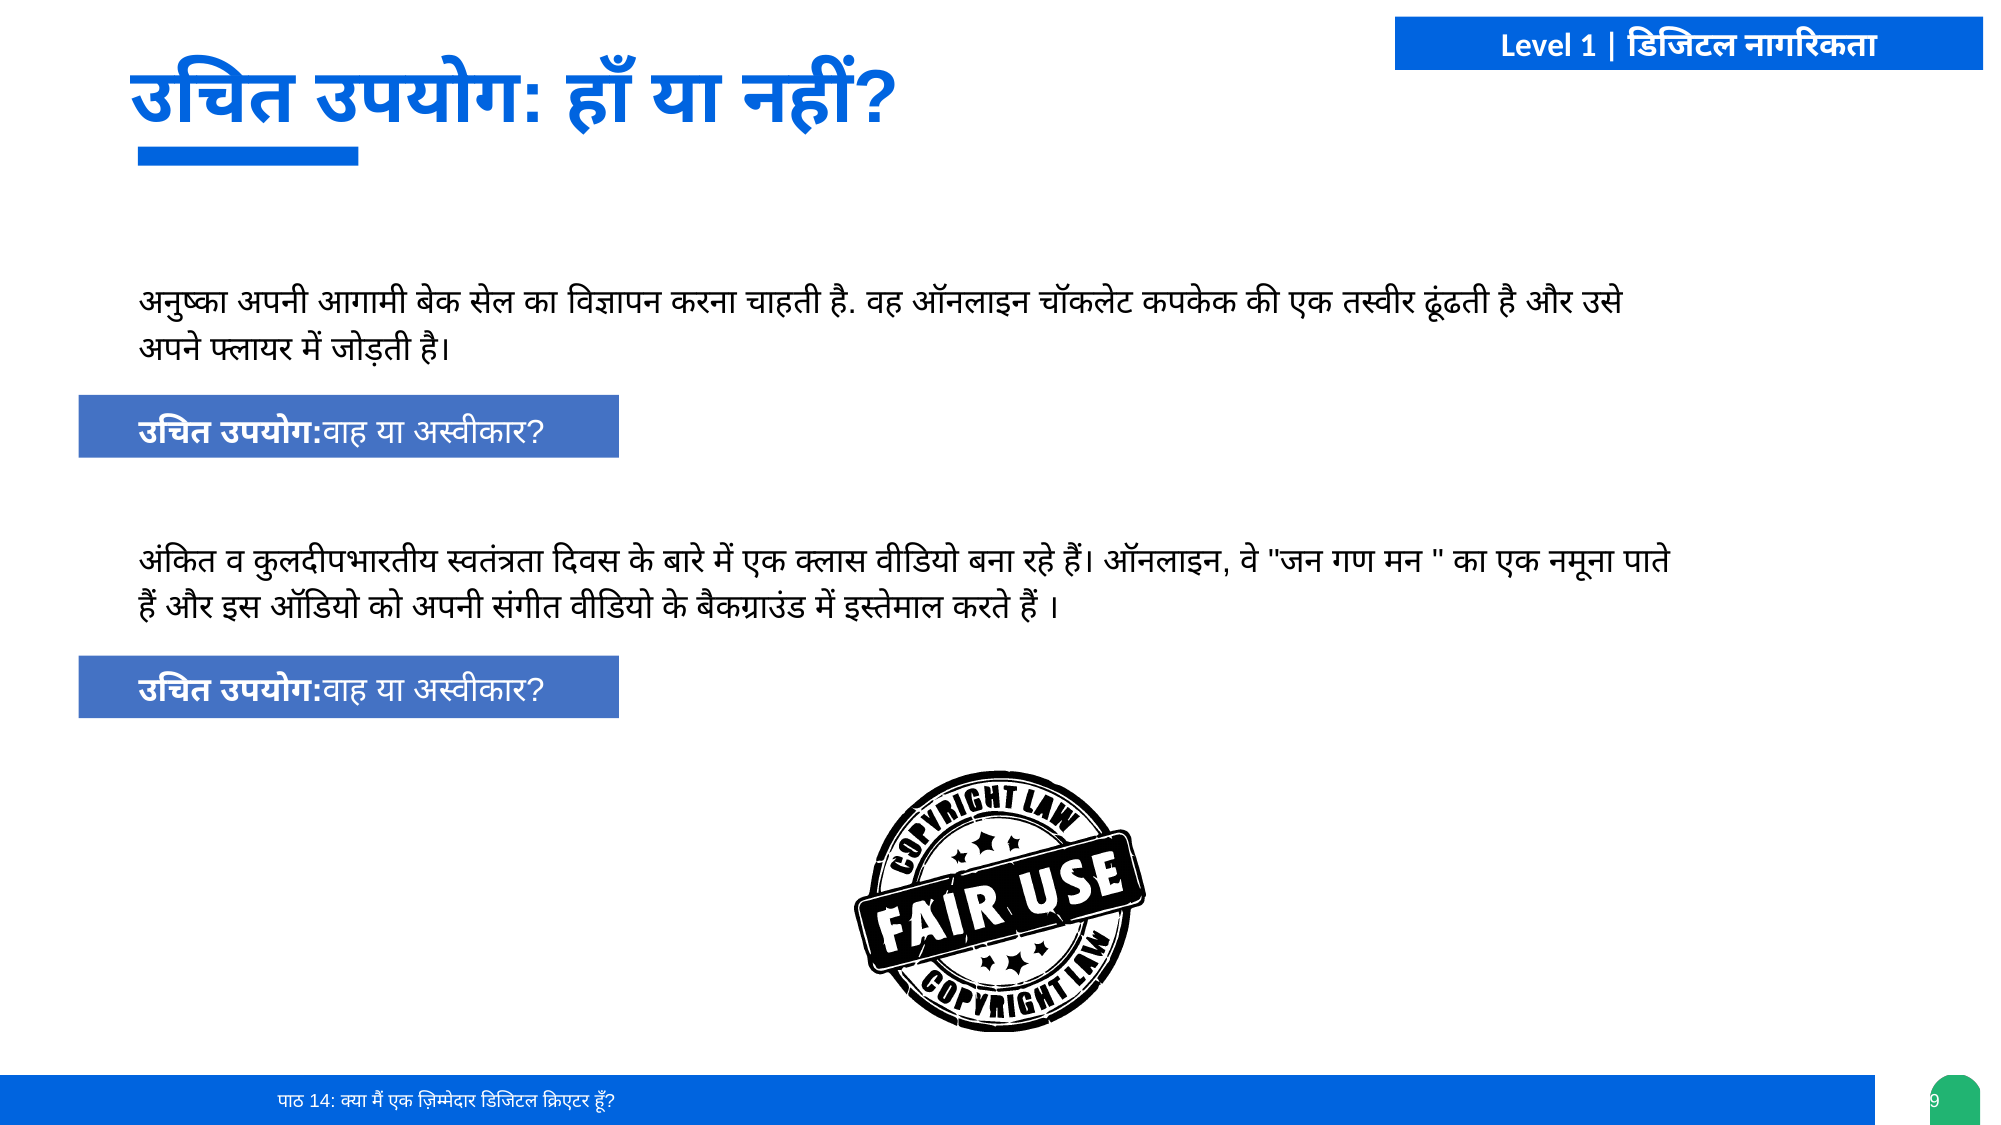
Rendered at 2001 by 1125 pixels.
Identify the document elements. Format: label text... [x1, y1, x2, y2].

slide_number 0‹#› [1903, 1077, 1984, 1123]
footer पाठ 14: क्या मैं एक ज़िम्मेदार डिजिटल क्रिएटर हूँ? [262, 1077, 938, 1123]
text_box उचित उपयोग: हाँ या नहीं? [115, 50, 1841, 166]
text_box [78, 655, 102, 719]
text_box अनुष्का अपनी आगामी बेक सेल का विज्ञापन करना चाहती है. वह ऑनलाइन चॉकलेट कपकेक की एक तस्वीर ढूंढती है और उसे अपने फ्लायर में जोड़ती है। उचित उपयोग:वाह या अस्वीकार? अंकित व कुलदीपभारतीय स्वतंत्रता दिवस के बारे में एक क्लास वीडियो बना रहे हैं। ऑनलाइन, वे "जन गण मन " का एक नमूना पाते हैं और इस ऑडियो को अपनी संगीत वीडियो के बैकग्राउंड में इस्तेमाल करते हैं । उचित उपयोग:वाह या अस्वीकार? [102, 267, 1709, 722]
text_box Level 1 | डिजिटल नागरिकता [1395, 16, 1984, 70]
picture [854, 770, 1146, 1033]
text_box [78, 394, 102, 458]
text_box [137, 146, 359, 166]
